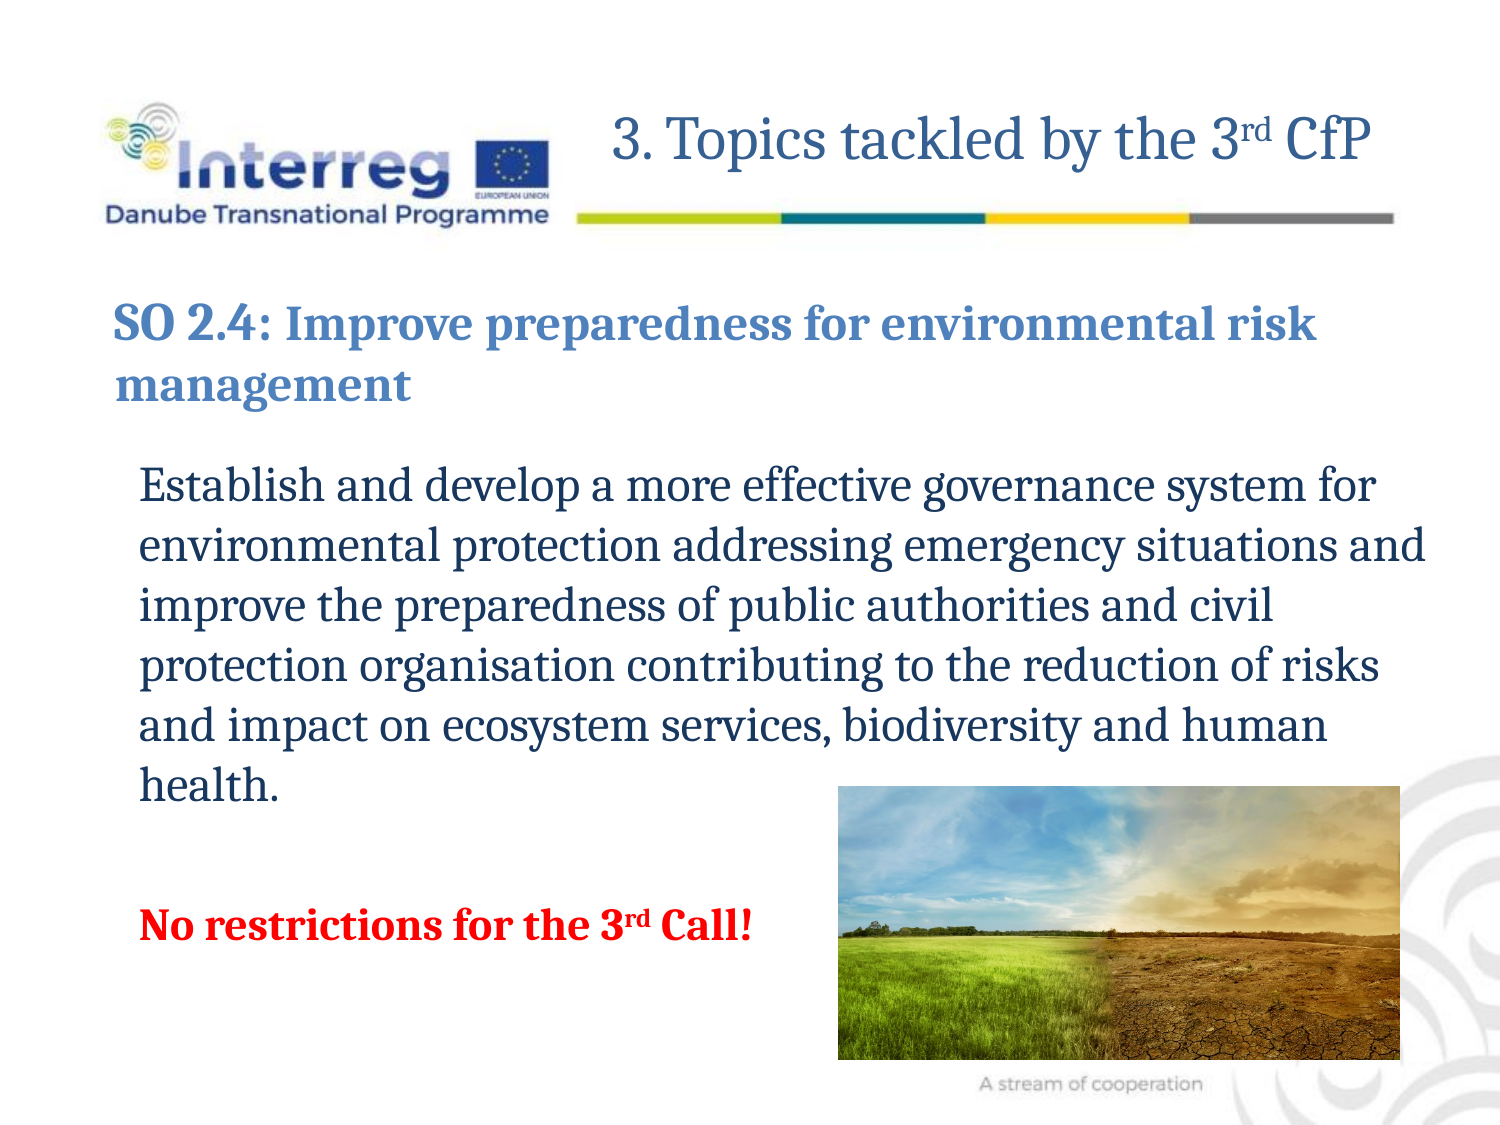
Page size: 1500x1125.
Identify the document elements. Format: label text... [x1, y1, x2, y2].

text_box SO 2.4: Improve preparedness for environmental risk management [100, 278, 1400, 419]
text_box No restrictions for the 3rd Call! [123, 887, 821, 958]
subtitle [76, 255, 1447, 1083]
text_box 3. Topics tackled by the 3rd CfP [560, 89, 1424, 208]
picture [0, 0, 1500, 1125]
text_box Establish and develop a more effective governance system for environmental protection addressing emergency situations and improve the preparedness of public authorities and civil protection organisation contributing to the reduction of risks and impact on ecosystem services, biodiversity and human health. [123, 444, 1459, 820]
